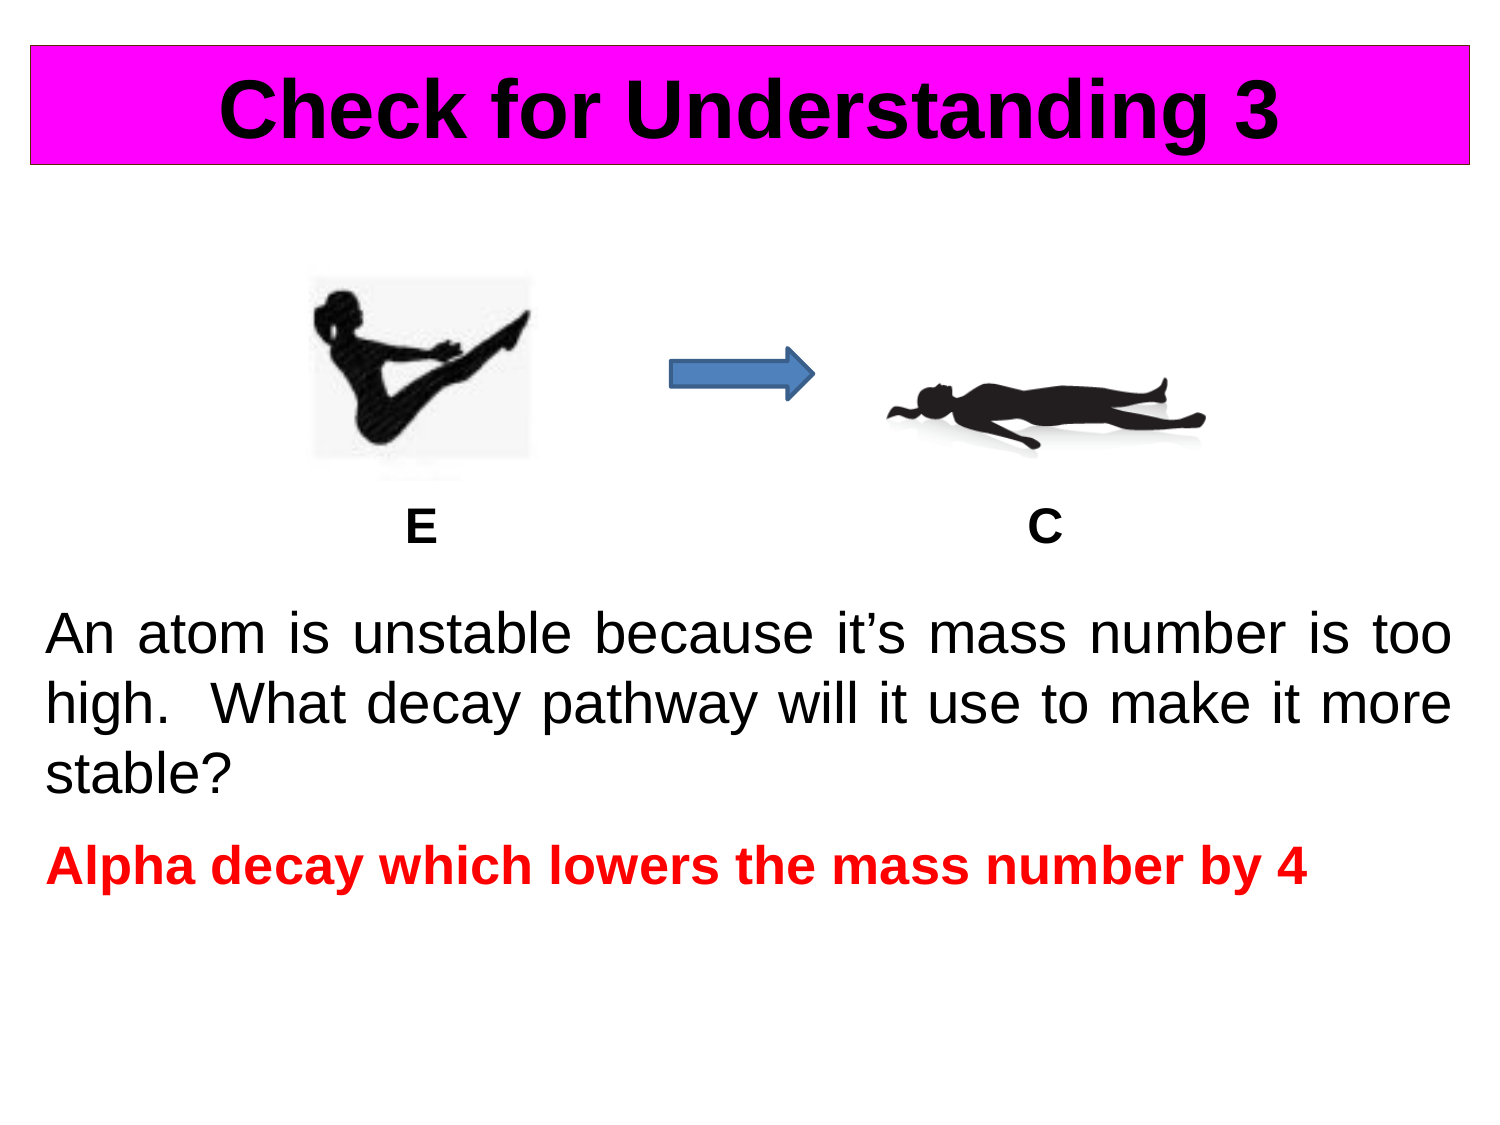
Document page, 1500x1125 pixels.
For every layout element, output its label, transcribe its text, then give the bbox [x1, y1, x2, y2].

list An atom is unstable because it’s mass number is too high. What decay pathway will it use to make it more stable? Alpha decay which lowers the mass number by 4 [30, 587, 1470, 1054]
title Check for Understanding 3 [30, 45, 1470, 165]
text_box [304, 264, 539, 563]
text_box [670, 347, 1208, 563]
